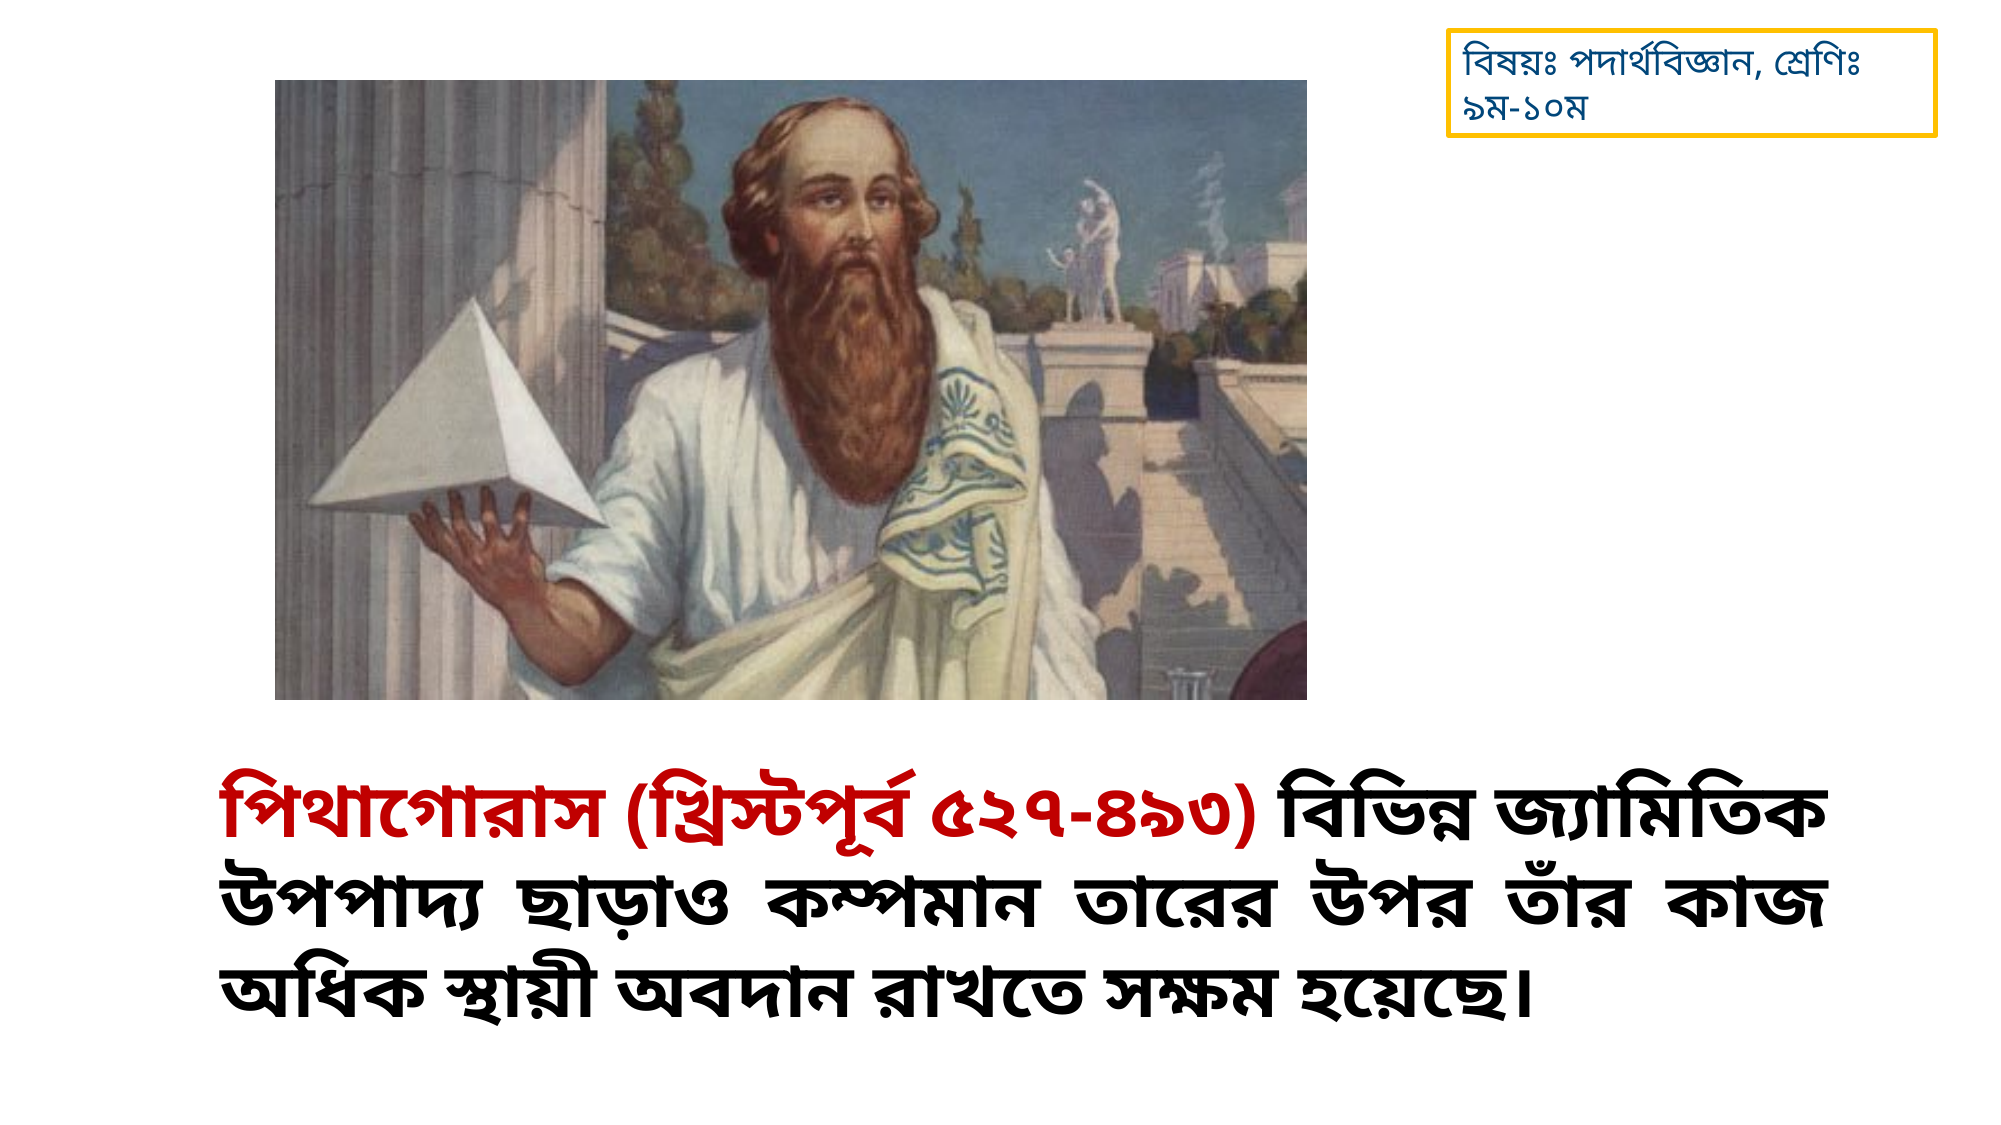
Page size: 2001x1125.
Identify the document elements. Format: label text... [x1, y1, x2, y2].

text_box বিষয়ঃ পদার্থবিজ্ঞান, শ্রেণিঃ ৯ম-১০ম [1448, 30, 1936, 136]
text_box পিথাগোরাস (খ্রিস্টপূর্ব ৫২৭-৪৯৩) বিভিন্ন জ্যামিতিক উপপাদ্য ছাড়াও কম্পমান তারের উপর তাঁর কাজ অধিক স্থায়ী অবদান রাখতে সক্ষম হয়েছে। [205, 754, 1843, 1040]
picture [274, 80, 1307, 700]
